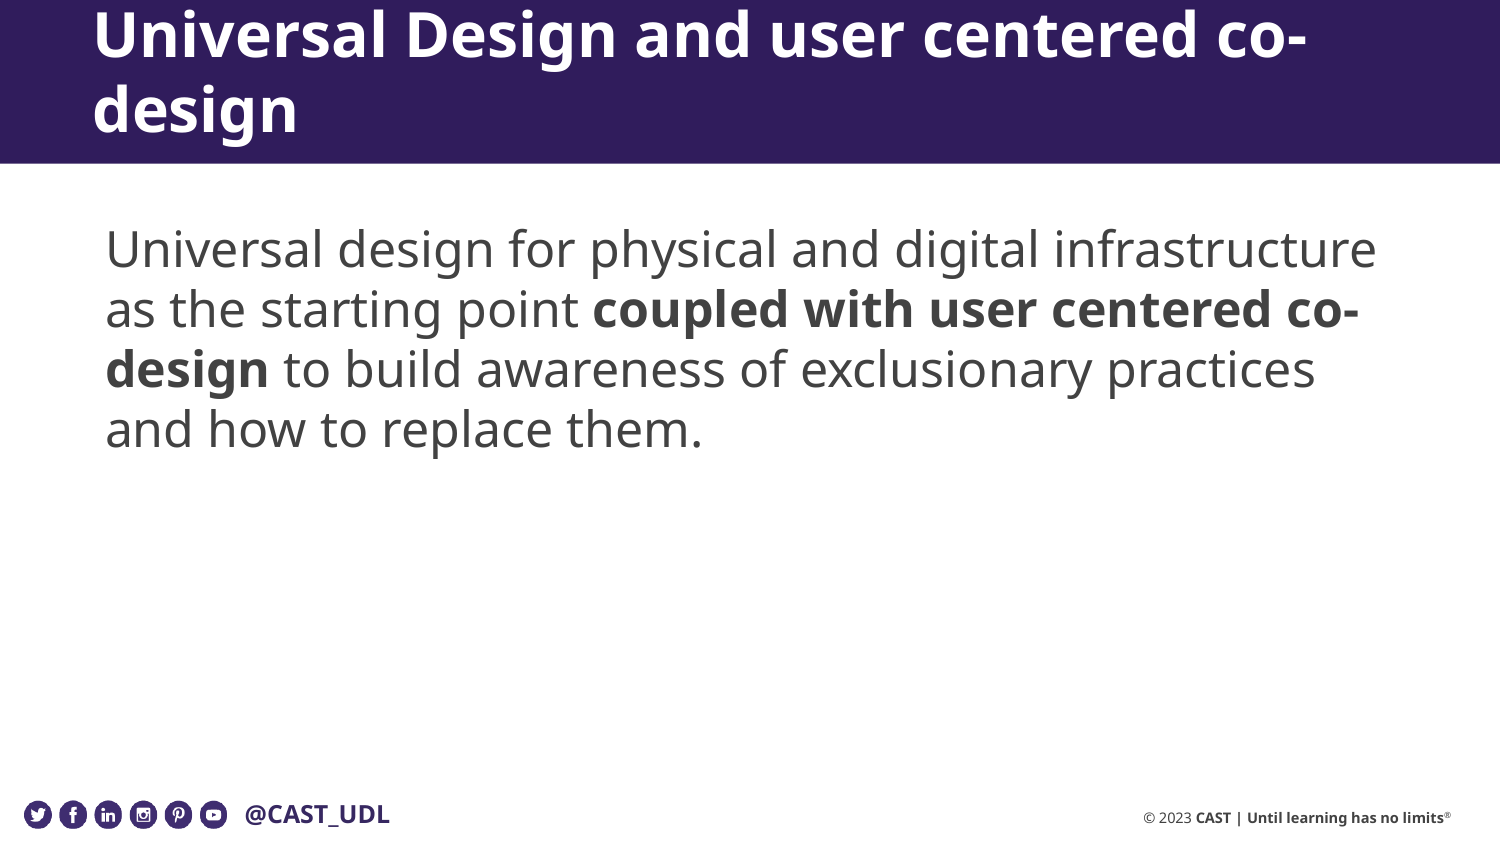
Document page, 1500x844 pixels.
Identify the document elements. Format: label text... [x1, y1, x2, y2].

list Universal design for physical and digital infrastructure as the starting point coupled with user centered co-design to build awareness of exclusionary practices and how to replace them. [77, 202, 1427, 732]
title Universal Design and user centered co-design [77, 33, 1427, 160]
picture [24, 800, 227, 829]
